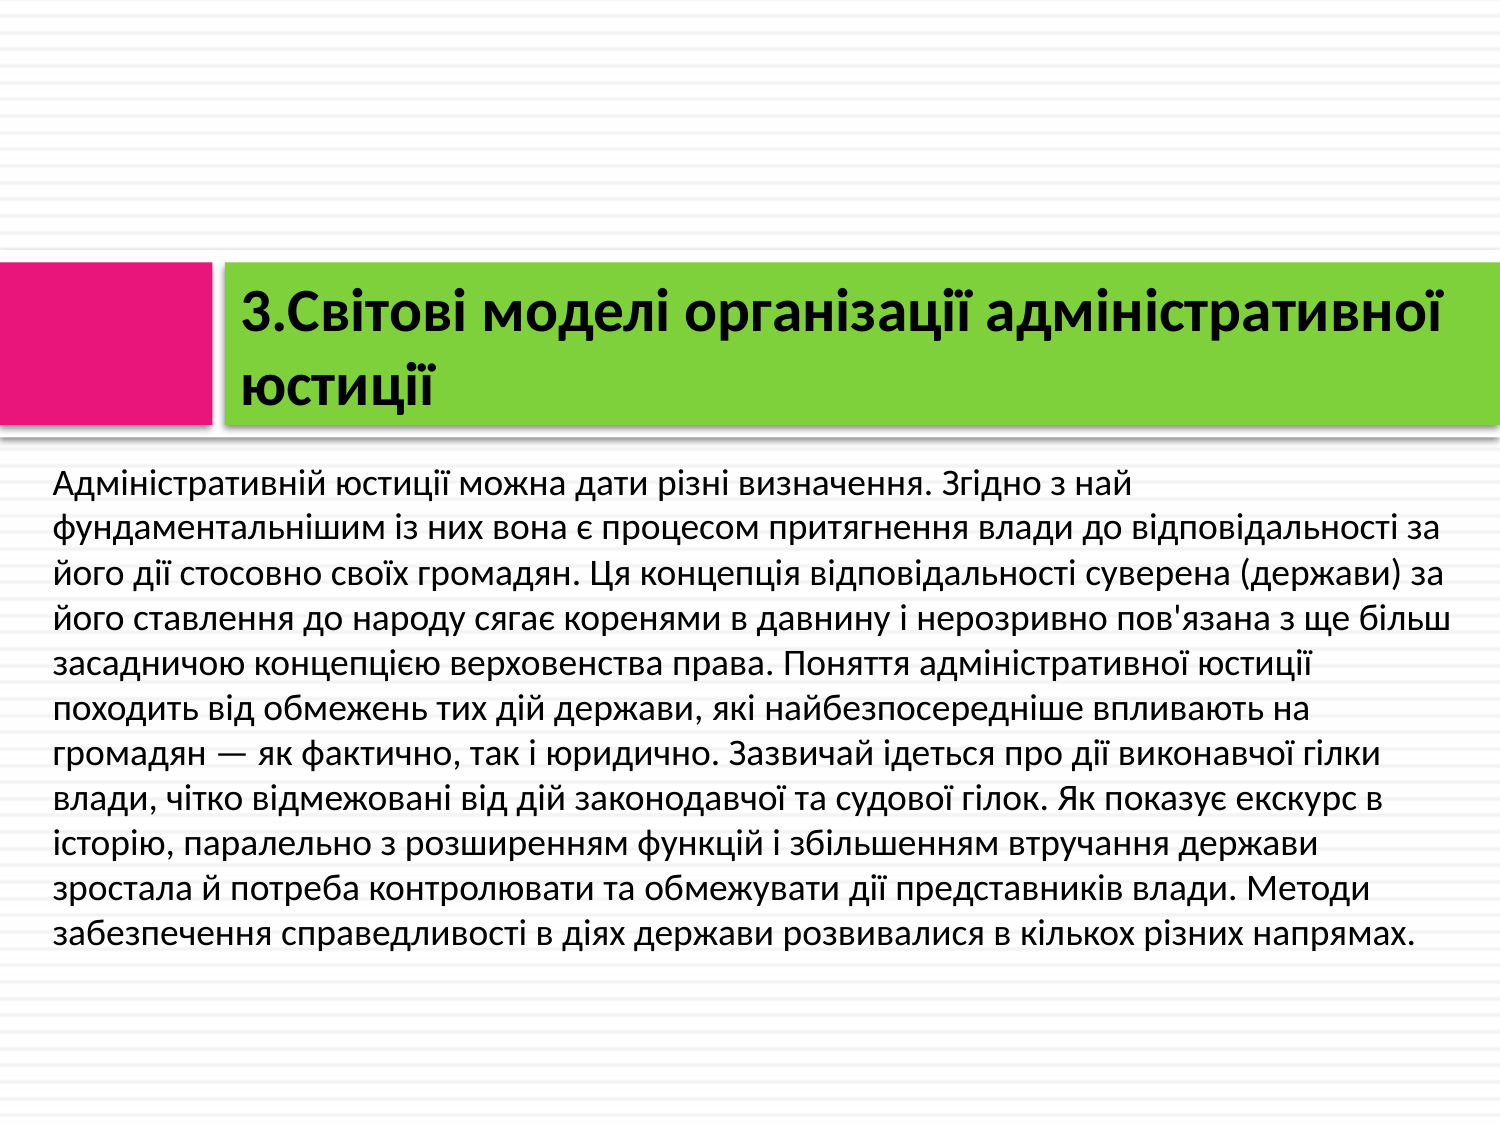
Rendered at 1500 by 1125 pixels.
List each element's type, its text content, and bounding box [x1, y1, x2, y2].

list Адміністративній юстиції можна дати різні визначення. Згідно з най фундаментальнішим із них вона є процесом притягнення влади до відповідальності за його дії стосовно своїх громадян. Ця концепція відповідальності суверена (держави) за його ставлення до народу сягає коренями в давнину і нерозривно пов'язана з ще більш засадничою концепцією верховенства права. Поняття адміністративної юстиції походить від обмежень тих дій держави, які найбезпосередніше впливають на громадян — як фактично, так і юридично. Зазвичай ідеться про дії виконавчої гілки влади, чітко відмежовані від дій законодавчої та судової гілок. Як показує екскурс в історію, паралельно з розширенням функцій і збільшенням втручання держави зростала й потреба контролювати та обмежувати дії представників влади. Методи забезпечення справедливості в діях держави розвивалися в кількох різних напрямах. [37, 449, 1476, 1101]
title 3.Світові моделі організації адміністративної юстиції [224, 262, 1476, 426]
